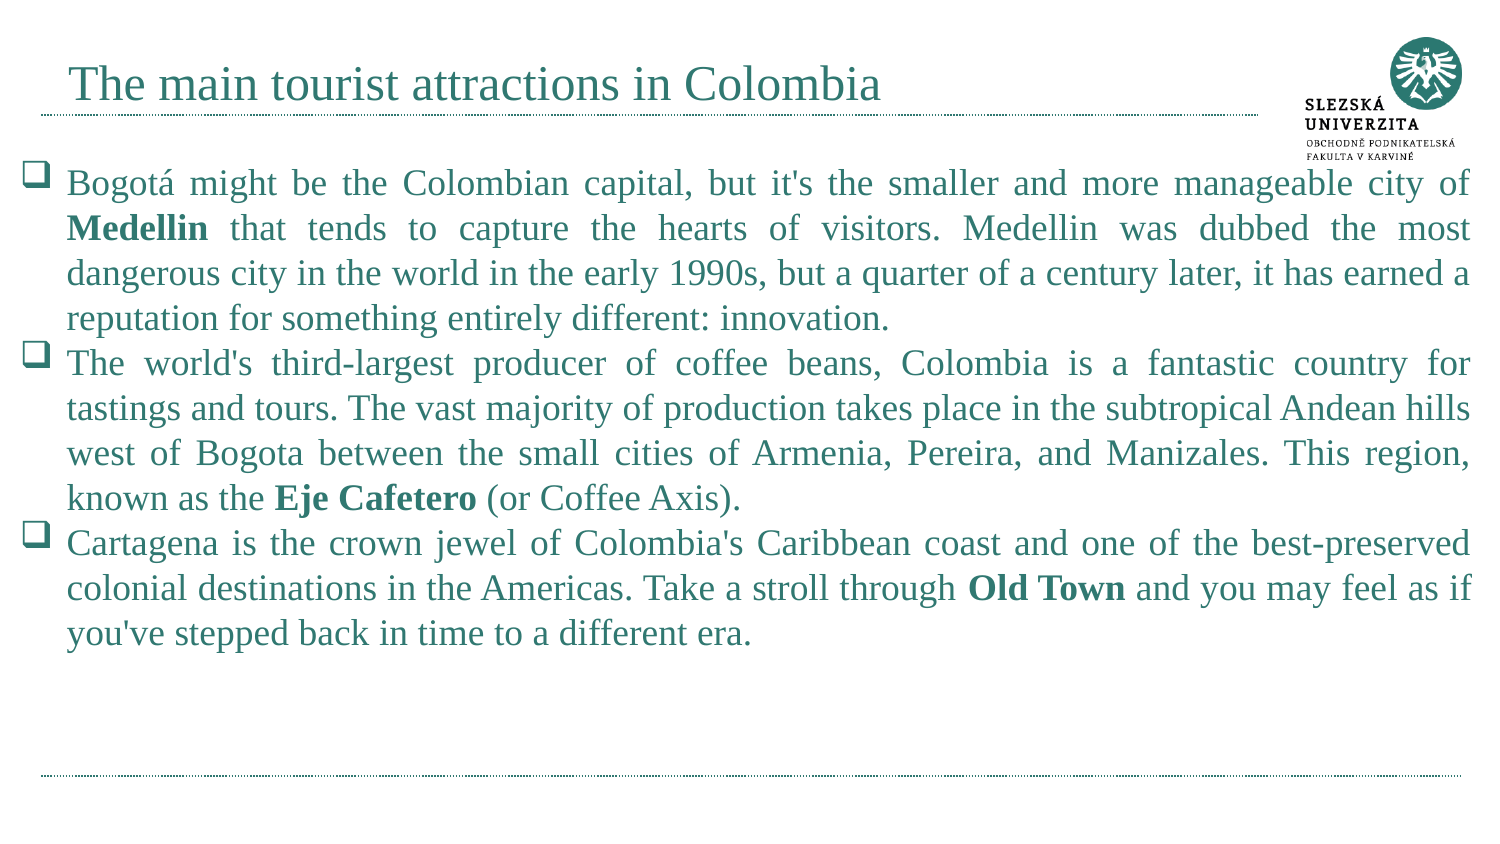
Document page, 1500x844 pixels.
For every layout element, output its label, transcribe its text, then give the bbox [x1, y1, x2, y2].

text_box Bogotá might be the Colombian capital, but it's the smaller and more manageable city of Medellin that tends to capture the hearts of visitors. Medellin was dubbed the most dangerous city in the world in the early 1990s, but a quarter of a century later, it has earned a reputation for something entirely different: innovation. The world's third-largest producer of coffee beans, Colombia is a fantastic country for tastings and tours. The vast majority of production takes place in the subtropical Andean hills west of Bogota between the small cities of Armenia, Pereira, and Manizales. This region, known as the Eje Cafetero (or Coffee Axis). Cartagena is the crown jewel of Colombia's Caribbean coast and one of the best-preserved colonial destinations in the Americas. Take a stroll through Old Town and you may feel as if you've stepped back in time to a different era. [5, 150, 1488, 705]
title The main tourist attractions in Colombia [53, 43, 1318, 127]
picture [1305, 37, 1462, 150]
